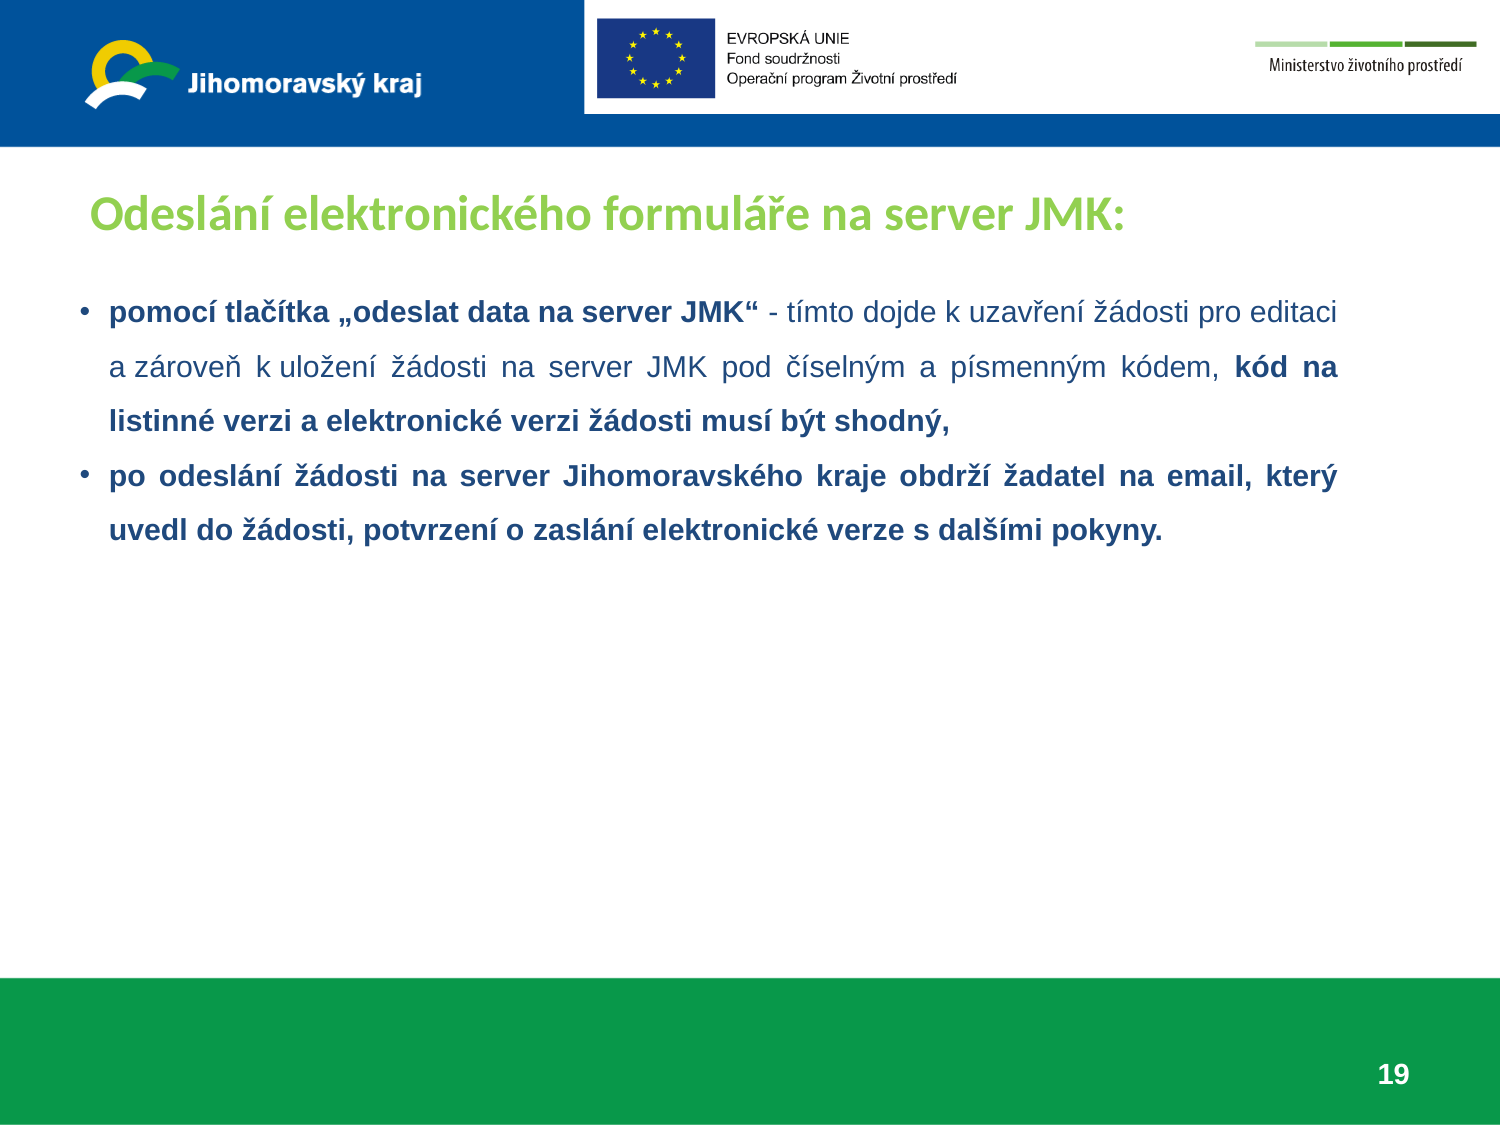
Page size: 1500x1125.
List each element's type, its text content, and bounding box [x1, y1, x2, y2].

text_box pomocí tlačítka „odeslat data na server JMK“ - tímto dojde k uzavření žádosti pro editaci a zároveň k uložení žádosti na server JMK pod číselným a písmenným kódem, kód na listinné verzi a elektronické verzi žádosti musí být shodný, po odeslání žádosti na server Jihomoravského kraje obdrží žadatel na email, který uvedl do žádosti, potvrzení o zaslání elektronické verze s dalšími pokyny. [64, 267, 1353, 1125]
slide_number 19 [1074, 1042, 1425, 1103]
text_box Odeslání elektronického formuláře na server JMK: [75, 172, 1143, 248]
picture [0, 0, 1500, 1125]
